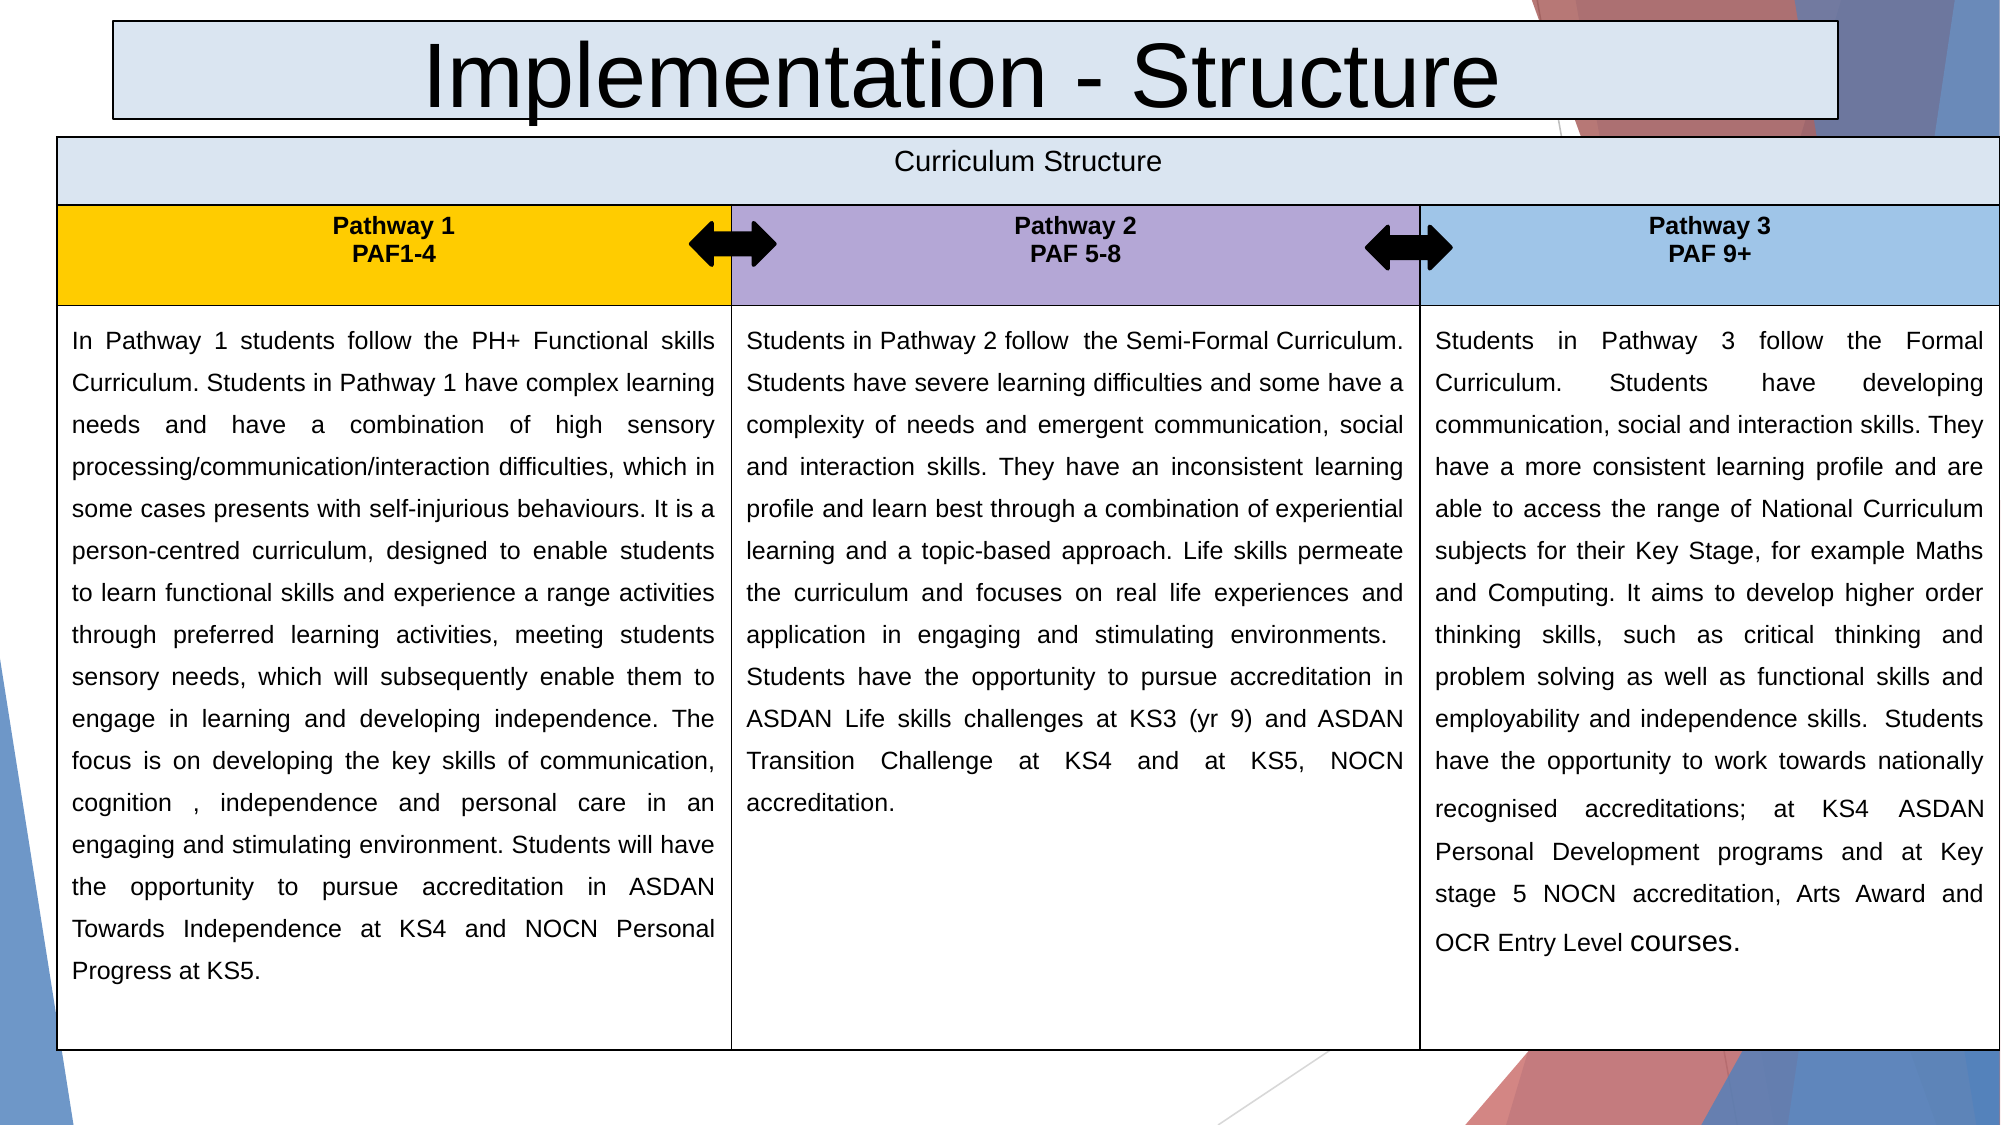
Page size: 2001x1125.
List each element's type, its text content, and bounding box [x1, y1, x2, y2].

text_box [690, 222, 775, 265]
table_cell In Pathway 1 students follow the PH+ Functional skills Curriculum. Students in Pathway 1 have complex learning needs and have a combination of high sensory processing/communication/interaction difficulties, which in some cases presents with self-injurious behaviours. It is a person-centred curriculum, designed to enable students to learn functional skills and experience a range activities through preferred learning activities, meeting students sensory needs, which will subsequently enable them to engage in learning and developing independence. The focus is on developing the key skills of communication, cognition , independence and personal care in an engaging and stimulating environment. Students will have the opportunity to pursue accreditation in ASDAN Towards Independence at KS4 and NOCN Personal Progress at KS5. [58, 306, 731, 1049]
table_cell Students in Pathway 2 follow the Semi-Formal Curriculum. Students have severe learning difficulties and some have a complexity of needs and emergent communication, social and interaction skills. They have an inconsistent learning profile and learn best through a combination of experiential learning and a topic-based approach. Life skills permeate the curriculum and focuses on real life experiences and application in engaging and stimulating environments. Students have the opportunity to pursue accreditation in ASDAN Life skills challenges at KS3 (yr 9) and ASDAN Transition Challenge at KS4 and at KS5, NOCN accreditation. [732, 306, 1419, 1049]
text_box Implementation - Structure [113, 20, 1838, 120]
table_cell Pathway 2 PAF 5-8 [732, 206, 1419, 305]
table_cell Pathway 3 PAF 9+ [1421, 206, 1999, 305]
text_box [1366, 226, 1451, 269]
table_header Curriculum Structure [58, 138, 1999, 204]
table_cell Students in Pathway 3 follow the Formal Curriculum. Students have developing communication, social and interaction skills. They have a more consistent learning profile and are able to access the range of National Curriculum subjects for their Key Stage, for example Maths and Computing. It aims to develop higher order thinking skills, such as critical thinking and problem solving as well as functional skills and employability and independence skills. Students have the opportunity to work towards nationally recognised accreditations; at KS4 ASDAN Personal Development programs and at Key stage 5 NOCN accreditation, Arts Award and OCR Entry Level courses. [1421, 306, 1999, 1049]
table_cell Pathway 1 PAF1-4 [58, 206, 731, 305]
